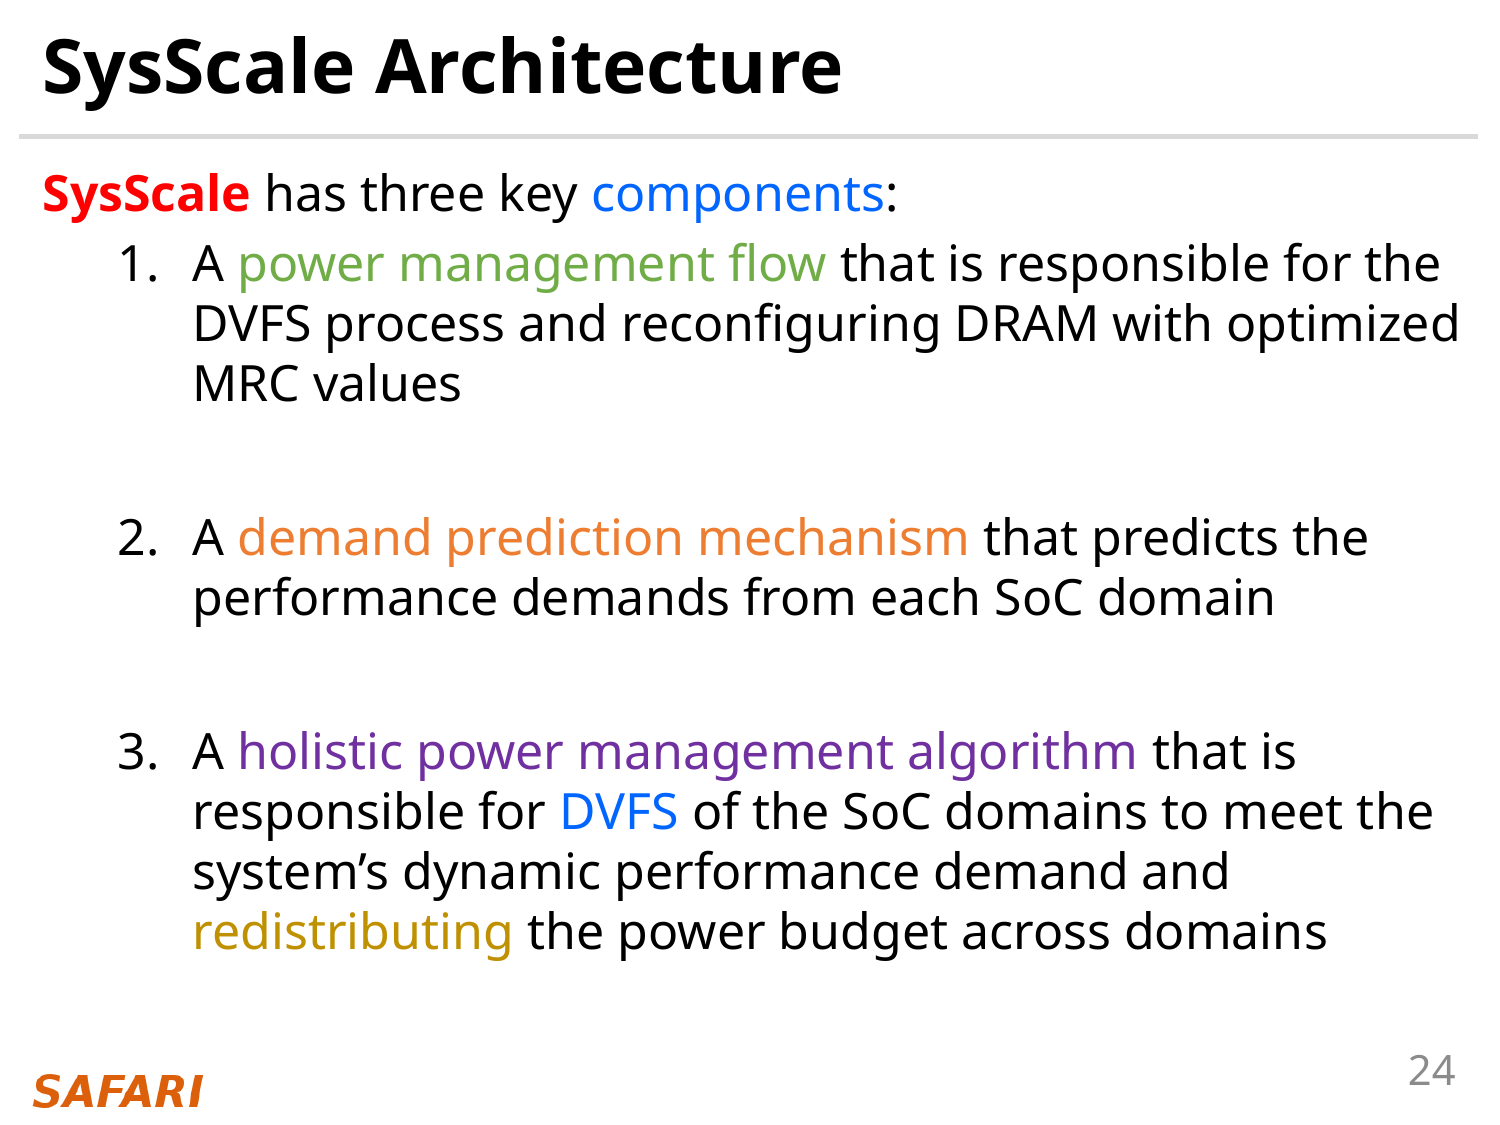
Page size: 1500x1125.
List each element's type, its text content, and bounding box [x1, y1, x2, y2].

list SysScale has three key components: A power management flow that is responsible for the DVFS process and reconfiguring DRAM with optimized MRC values A demand prediction mechanism that predicts the performance demands from each SoC domain A holistic power management algorithm that is responsible for DVFS of the SoC domains to meet the system’s dynamic performance demand and redistributing the power budget across domains [27, 153, 1479, 1034]
picture [31, 1065, 209, 1118]
title SysScale Architecture [27, 21, 1487, 122]
